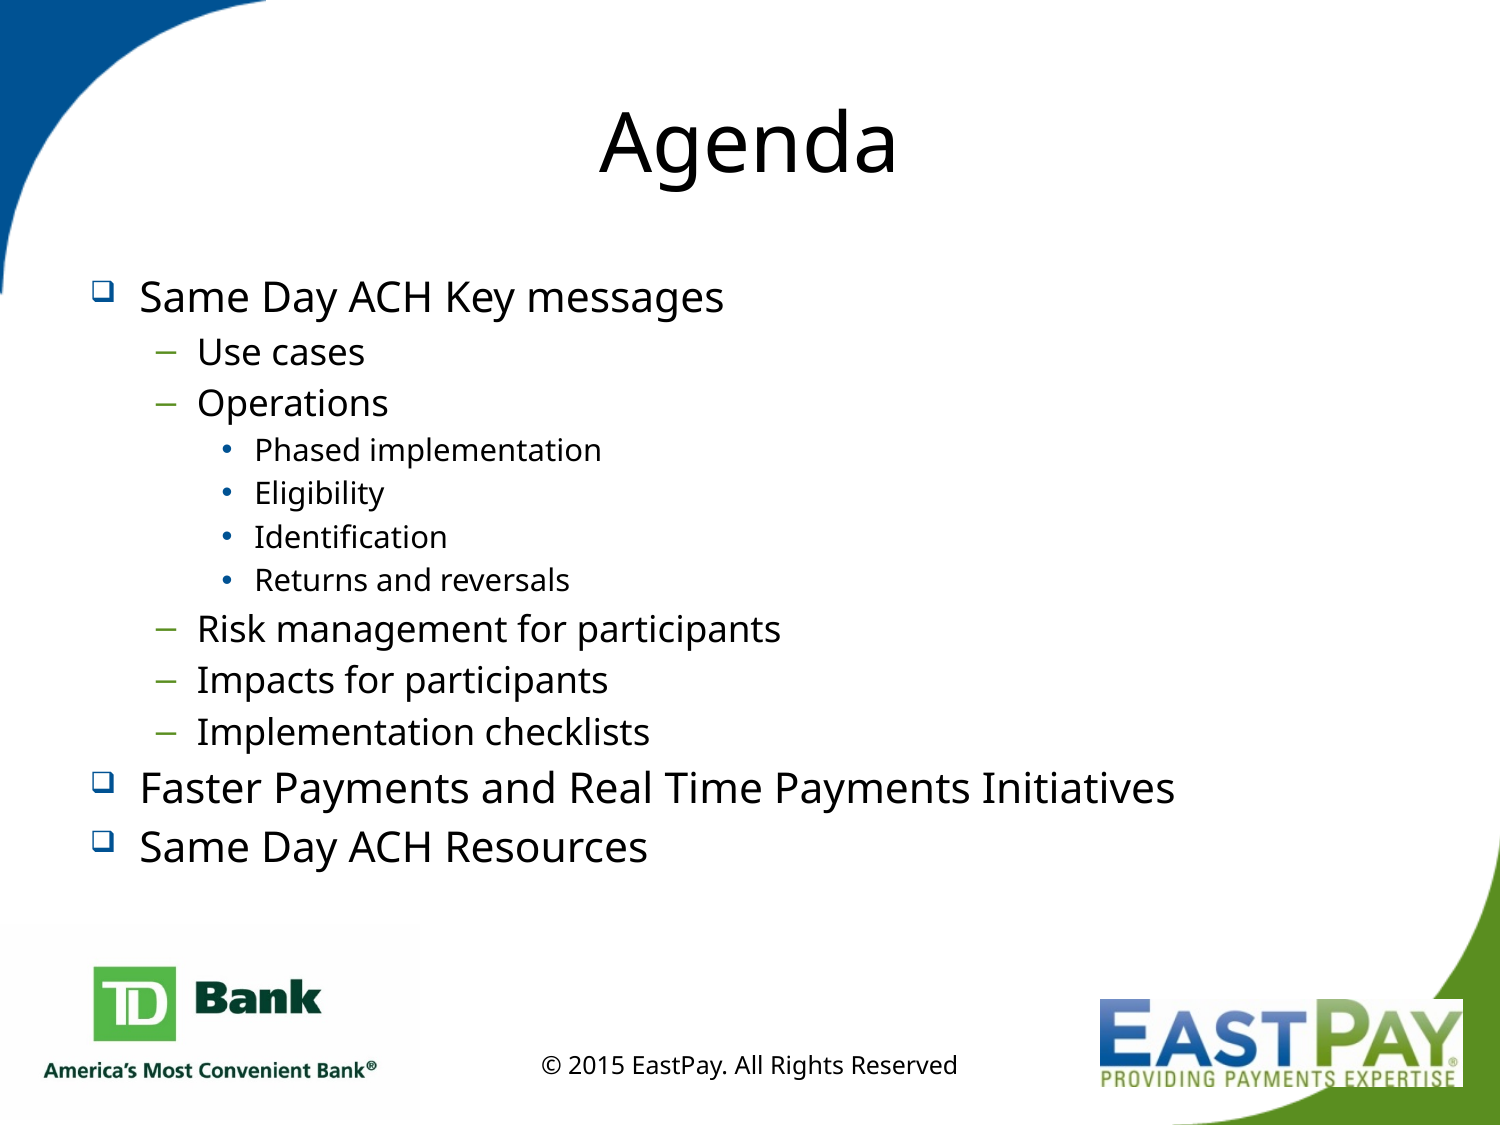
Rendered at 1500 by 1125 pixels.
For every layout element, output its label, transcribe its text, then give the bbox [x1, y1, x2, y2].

list Same Day ACH Key messages Use cases Operations Phased implementation Eligibility Identification Returns and reversals Risk management for participants Impacts for participants Implementation checklists Faster Payments and Real Time Payments Initiatives Same Day ACH Resources [75, 262, 1425, 888]
picture [0, 924, 420, 1120]
picture [1100, 816, 1500, 1125]
title Agenda [75, 45, 1425, 233]
footer © 2015 EastPay. All Rights Reserved [512, 1042, 988, 1103]
picture [0, 0, 266, 300]
